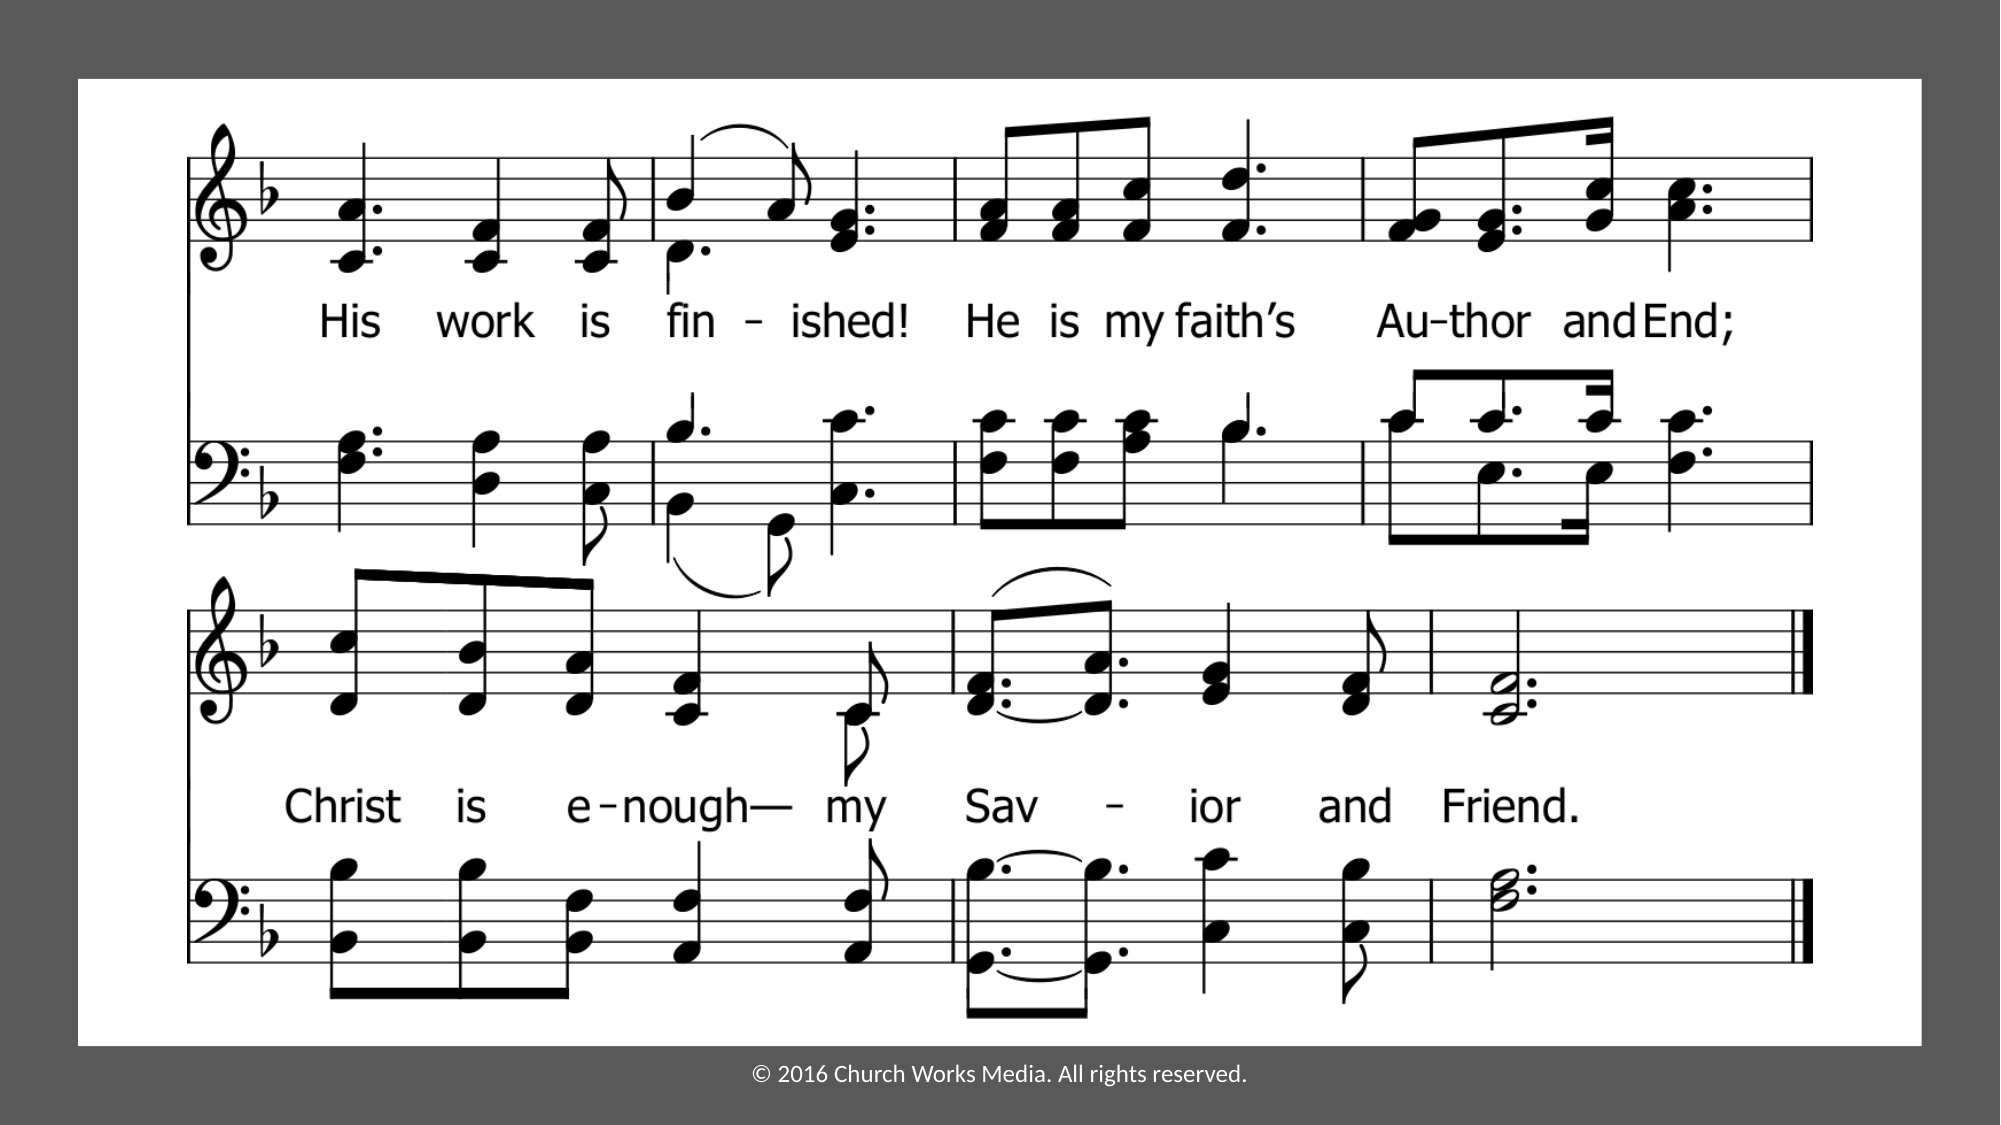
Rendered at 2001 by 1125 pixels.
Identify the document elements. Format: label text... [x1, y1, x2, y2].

footer © 2016 Church Works Media. All rights reserved. [662, 1042, 1338, 1103]
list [187, 105, 1813, 1020]
text_box [0, 0, 2000, 1125]
text_box [77, 78, 1923, 1047]
